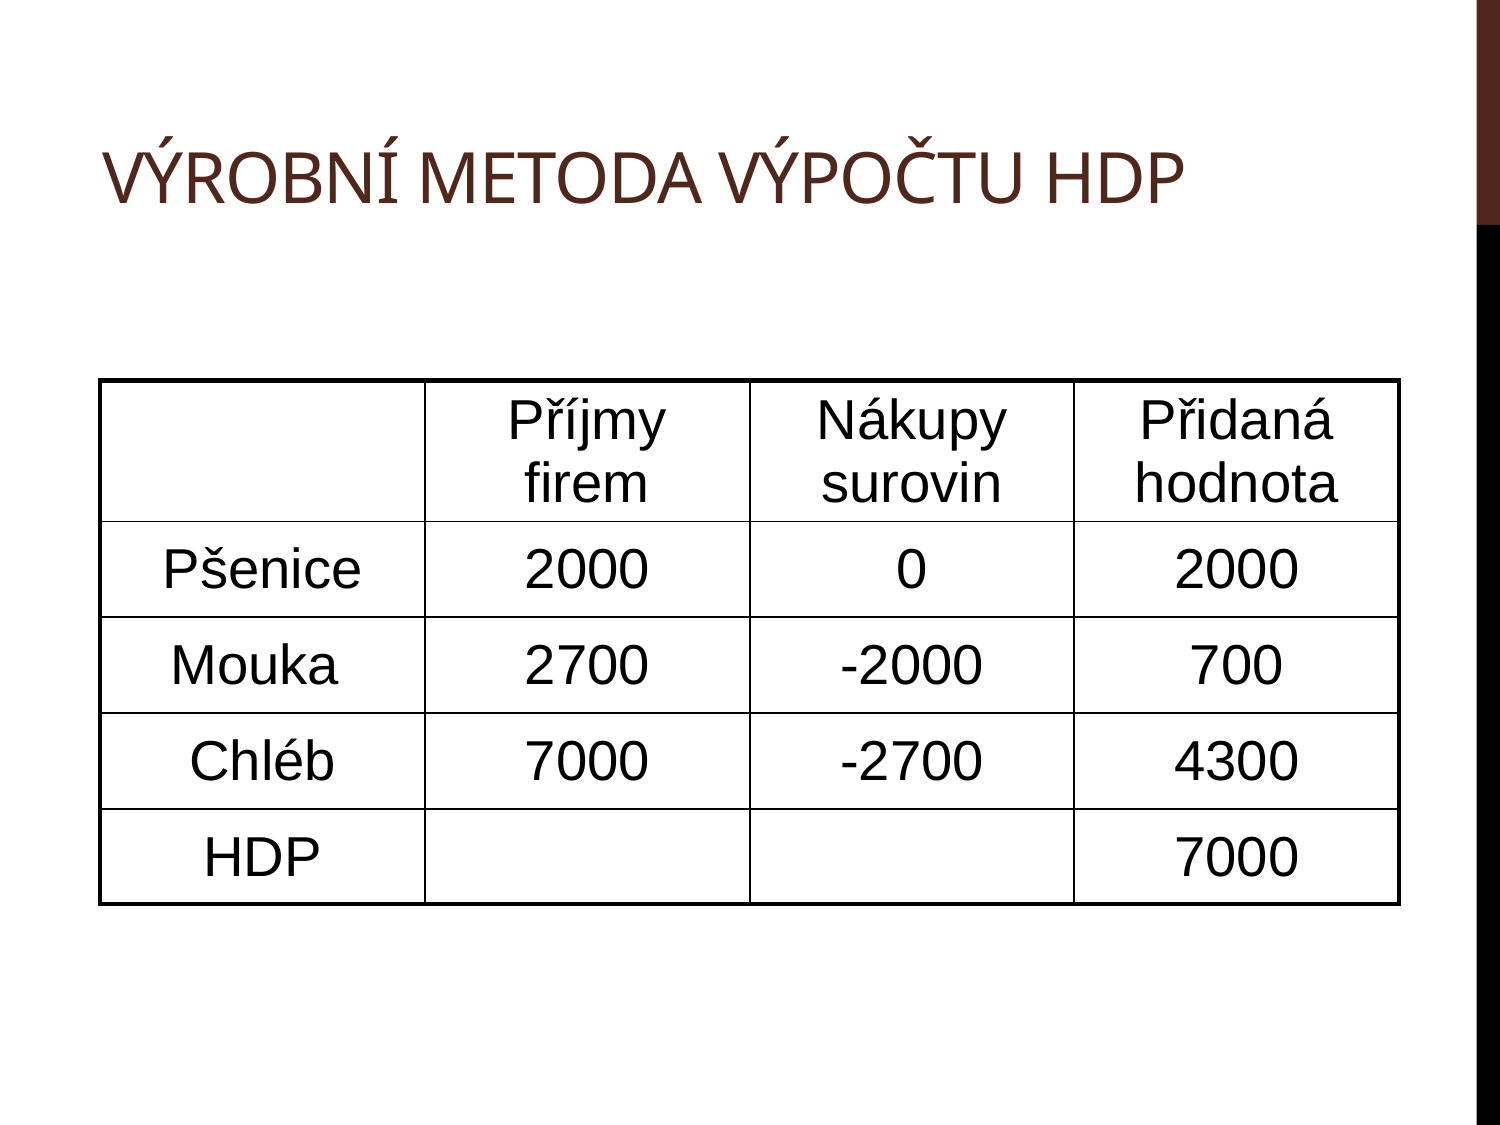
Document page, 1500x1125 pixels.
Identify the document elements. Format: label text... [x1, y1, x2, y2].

table_cell 2700 [426, 618, 749, 712]
table_cell 7000 [1075, 810, 1397, 902]
table_cell 7000 [426, 714, 749, 808]
table_header [102, 383, 424, 521]
table_cell -2700 [751, 714, 1073, 808]
table_cell -2000 [751, 618, 1073, 712]
table_cell Mouka [102, 618, 424, 712]
table_header Přidaná hodnota [1075, 383, 1397, 521]
table_header Nákupy surovin [751, 383, 1073, 521]
table_header Příjmy firem [426, 383, 749, 521]
table_cell HDP [102, 810, 424, 902]
table_cell 4300 [1075, 714, 1397, 808]
table_cell 0 [751, 522, 1073, 616]
table_cell [426, 810, 749, 902]
table_cell 700 [1075, 618, 1397, 712]
table_cell 2000 [1075, 522, 1397, 616]
table_cell Chléb [102, 714, 424, 808]
table_cell [751, 810, 1073, 902]
table_cell Pšenice [102, 522, 424, 616]
title Výrobní metoda výpočtu HDP [87, 77, 1425, 225]
table_cell 2000 [426, 522, 749, 616]
